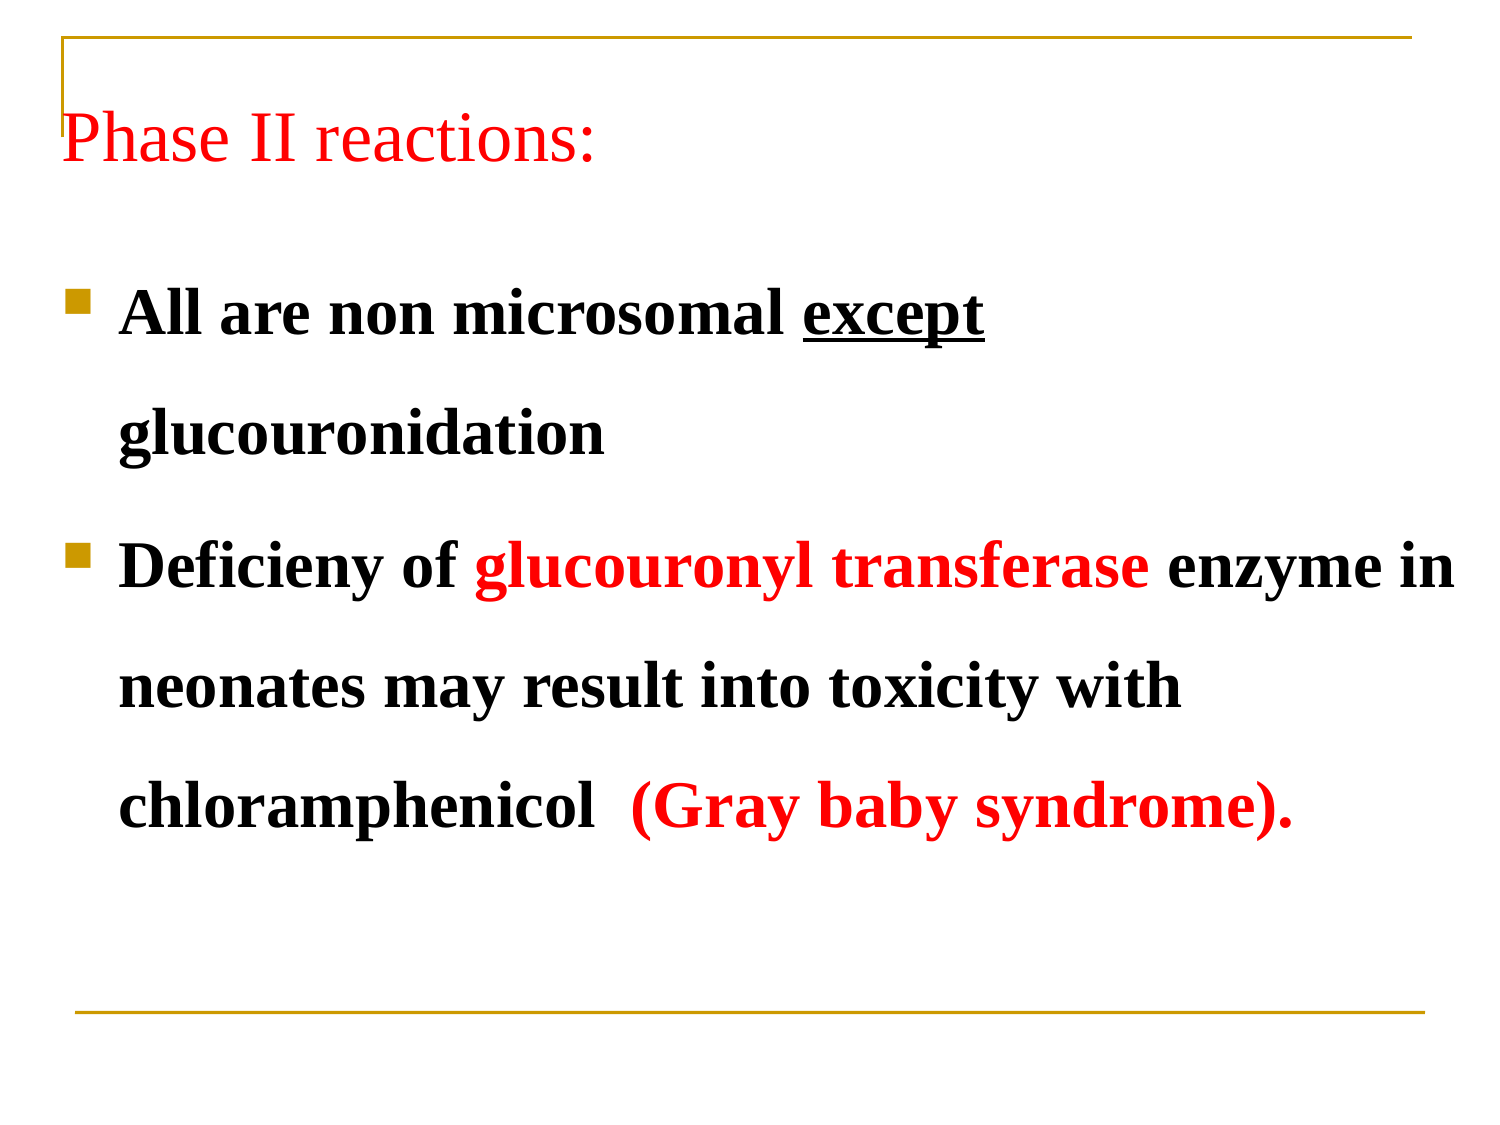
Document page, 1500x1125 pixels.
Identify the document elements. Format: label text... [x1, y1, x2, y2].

title Phase II reactions: [46, 82, 999, 185]
list All are non microsomal except glucouronidation Deficieny of glucouronyl transferase enzyme in neonates may result into toxicity with chloramphenicol (Gray baby syndrome). [46, 220, 1477, 1071]
